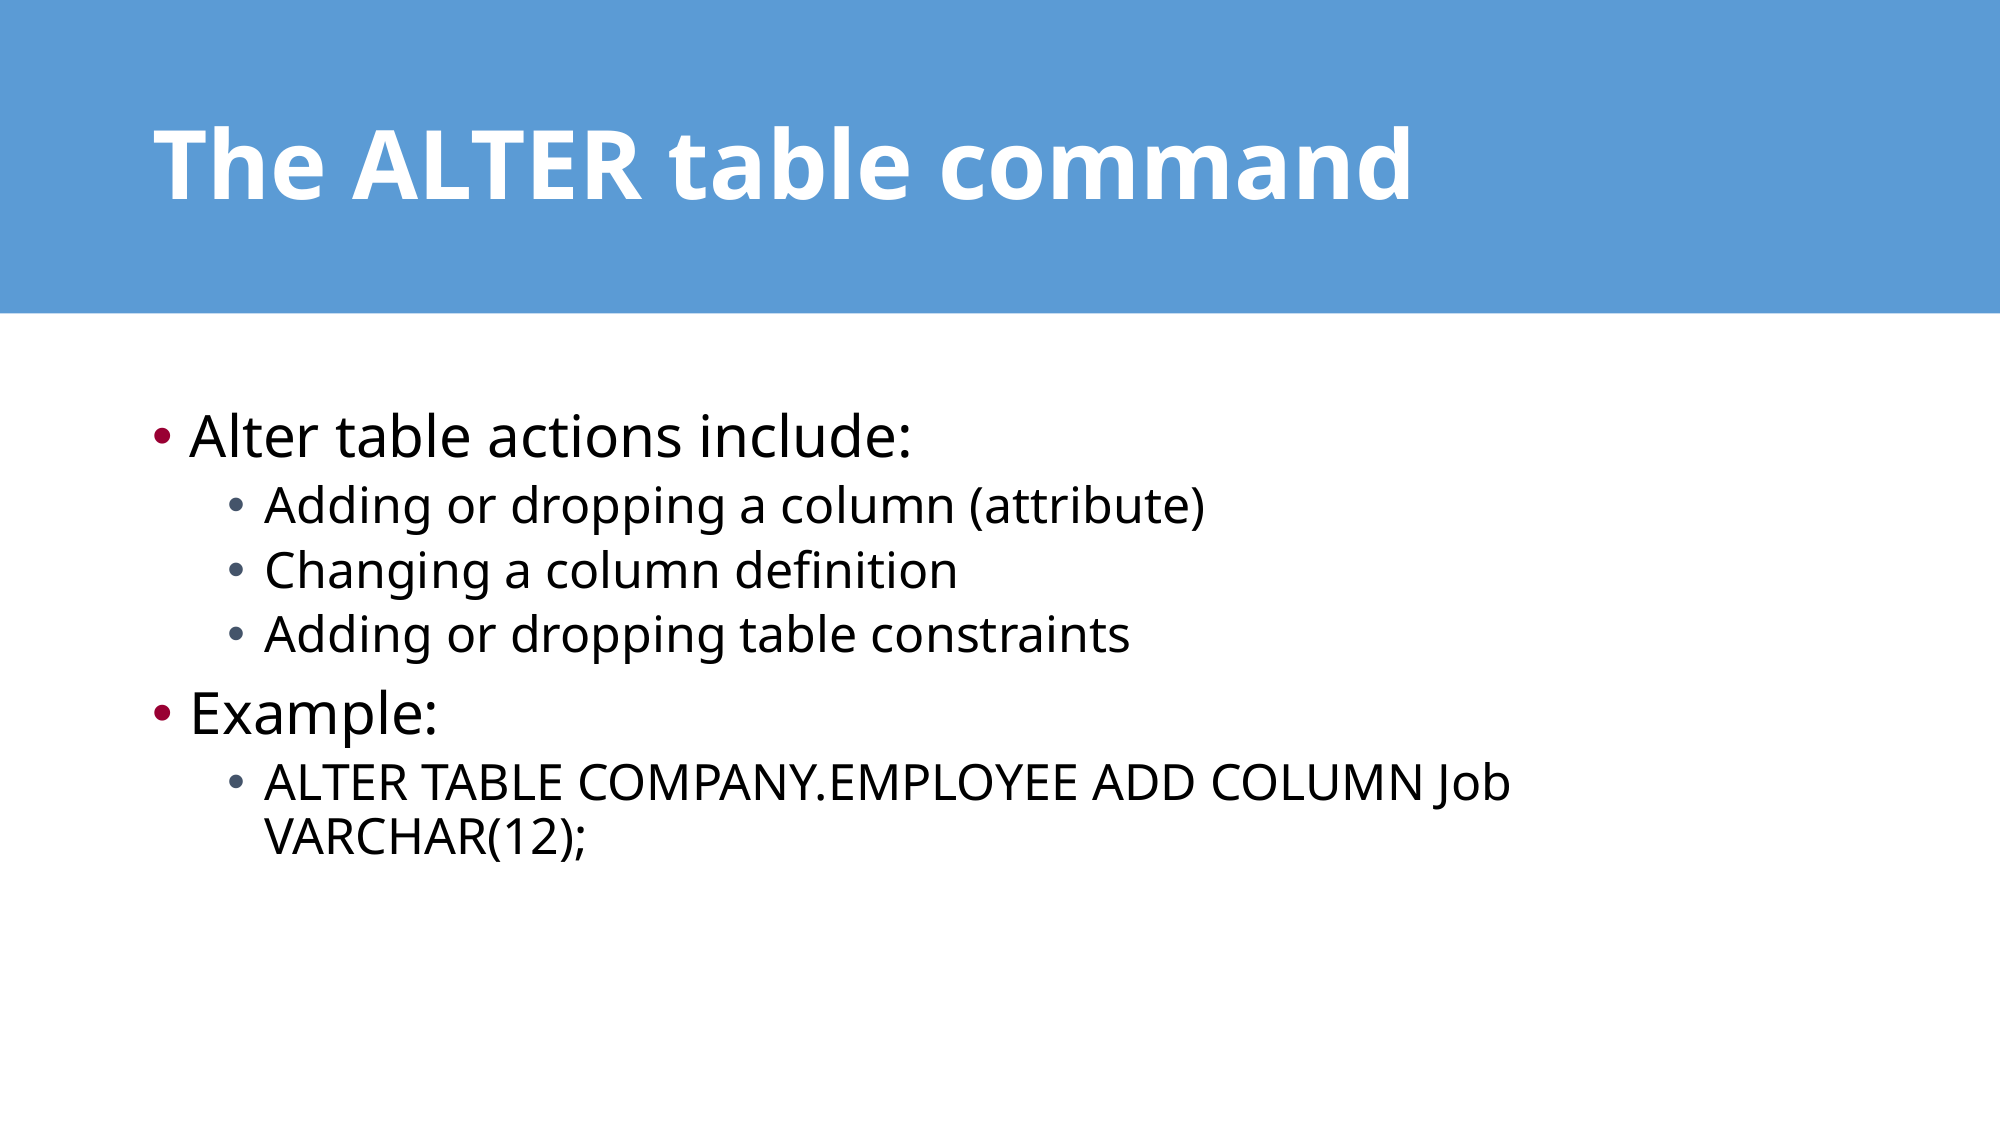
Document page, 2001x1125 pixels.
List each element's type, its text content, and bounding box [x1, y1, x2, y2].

list Alter table actions include: Adding or dropping a column (attribute) Changing a column definition Adding or dropping table constraints Example: ALTER TABLE COMPANY.EMPLOYEE ADD COLUMN Job VARCHAR(12); [137, 399, 1863, 1014]
text_box [0, 0, 2000, 314]
title The ALTER table command [137, 59, 1863, 278]
